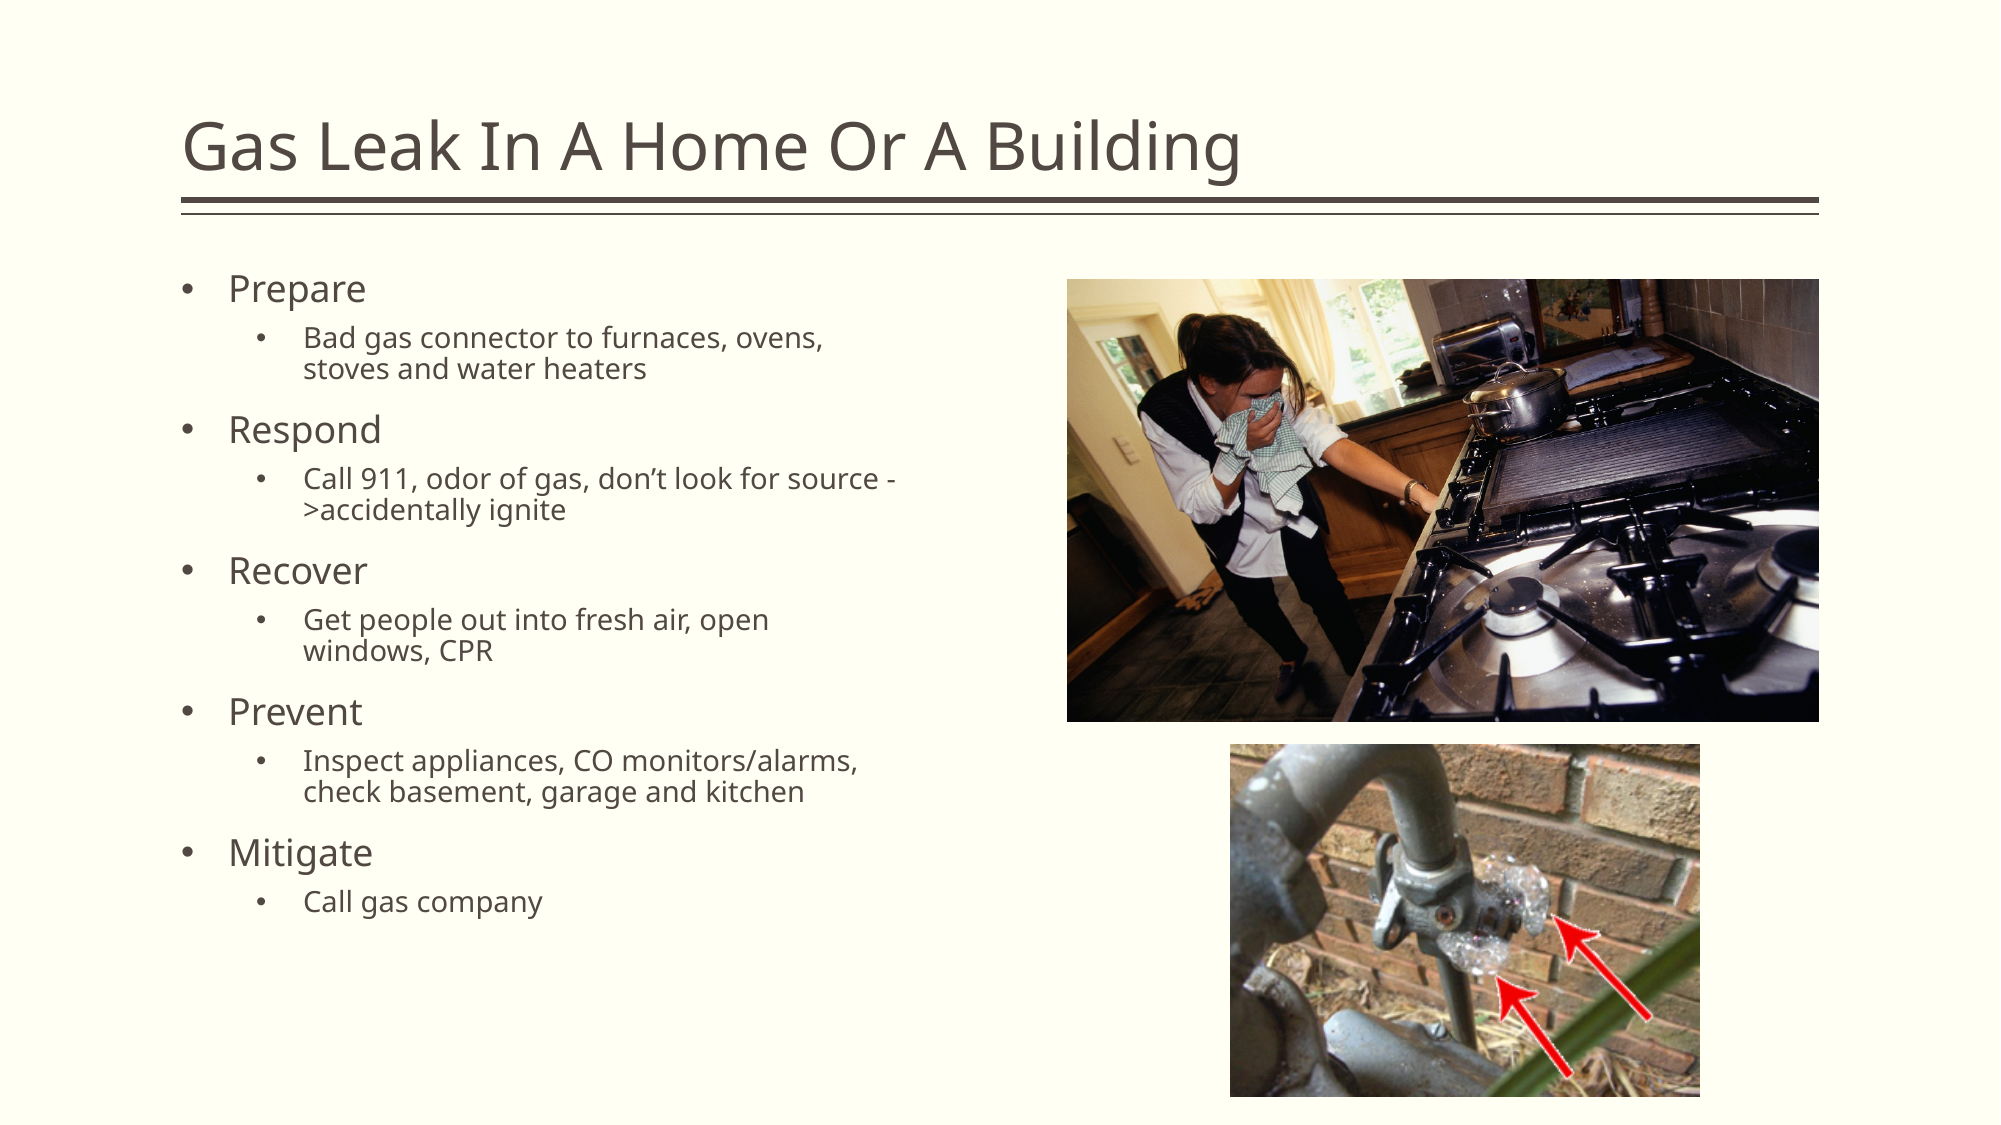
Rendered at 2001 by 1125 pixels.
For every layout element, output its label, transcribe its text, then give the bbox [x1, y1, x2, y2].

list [1067, 279, 1819, 722]
list Prepare Bad gas connector to furnaces, ovens, stoves and water heaters Respond Call 911, odor of gas, don’t look for source ->accidentally ignite Recover Get people out into fresh air, open windows, CPR Prevent Inspect appliances, CO monitors/alarms, check basement, garage and kitchen Mitigate Call gas company [181, 262, 901, 1013]
picture [1230, 744, 1700, 1097]
title Gas Leak In A Home Or A Building [181, 12, 1819, 193]
